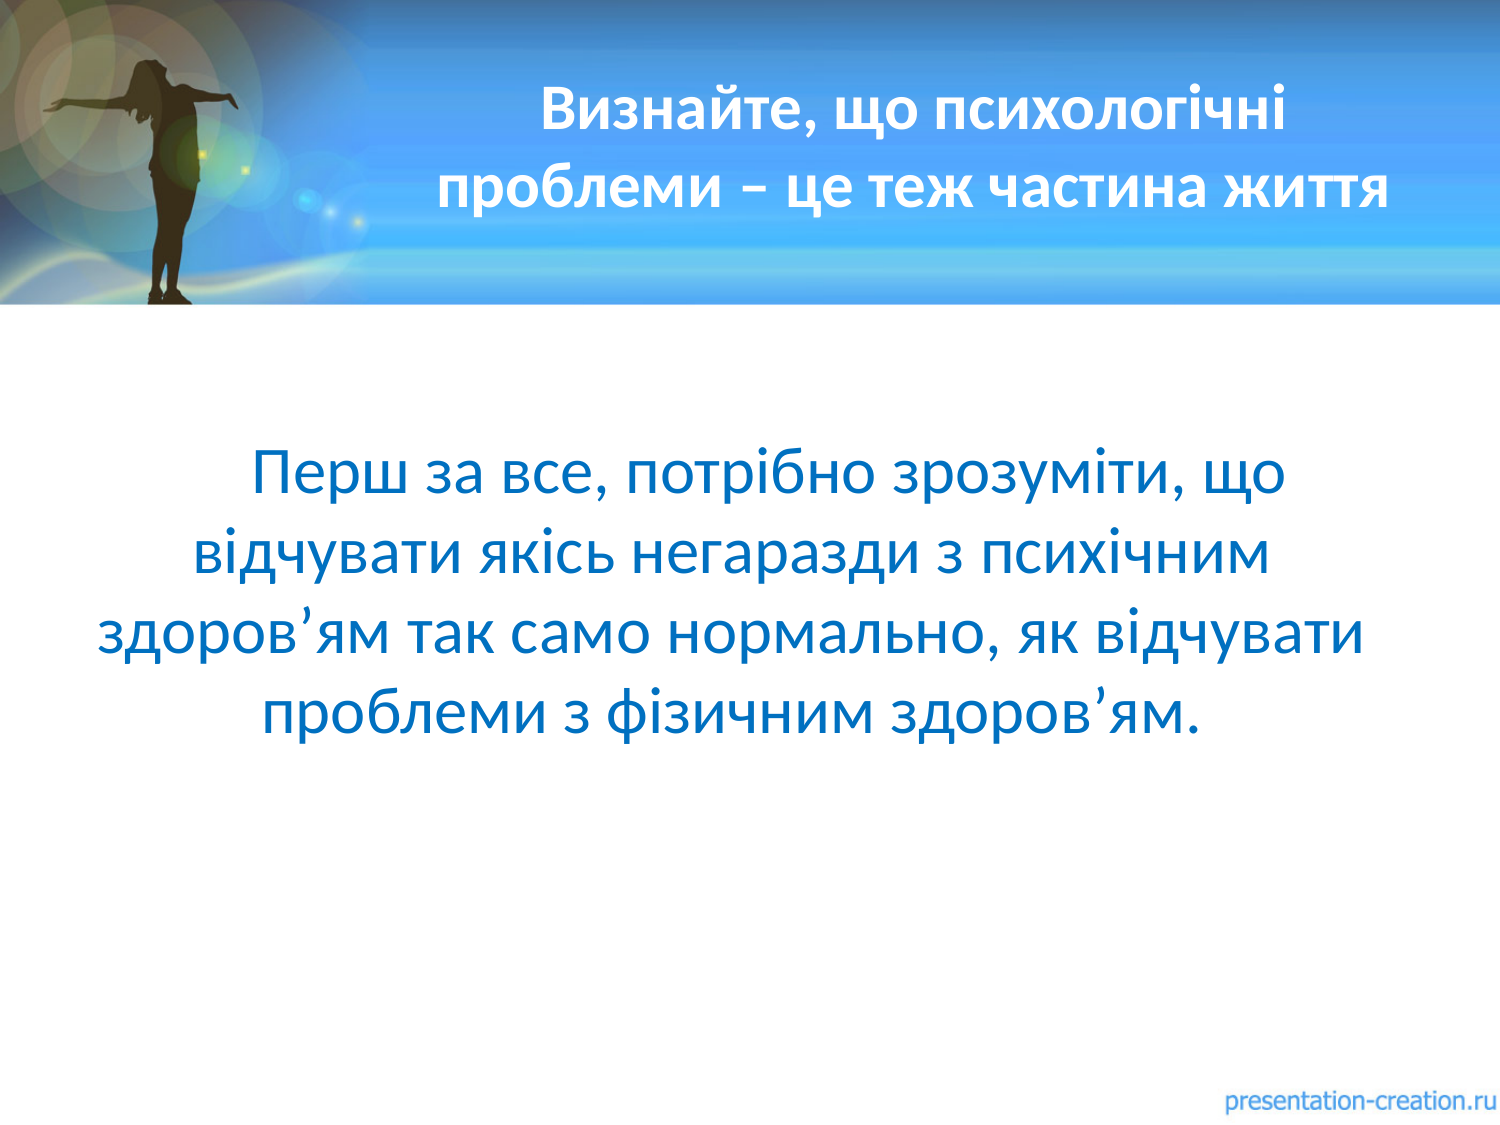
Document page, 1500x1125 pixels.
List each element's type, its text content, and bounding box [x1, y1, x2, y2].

title Визнайте, що психологічні проблеми – це теж частина життя [383, 30, 1445, 255]
list Перш за все, потрібно зрозуміти, що відчувати якісь негаразди з психічним здоров’ям так само нормально, як відчувати проблеми з фізичним здоров’ям. [53, 326, 1412, 1035]
